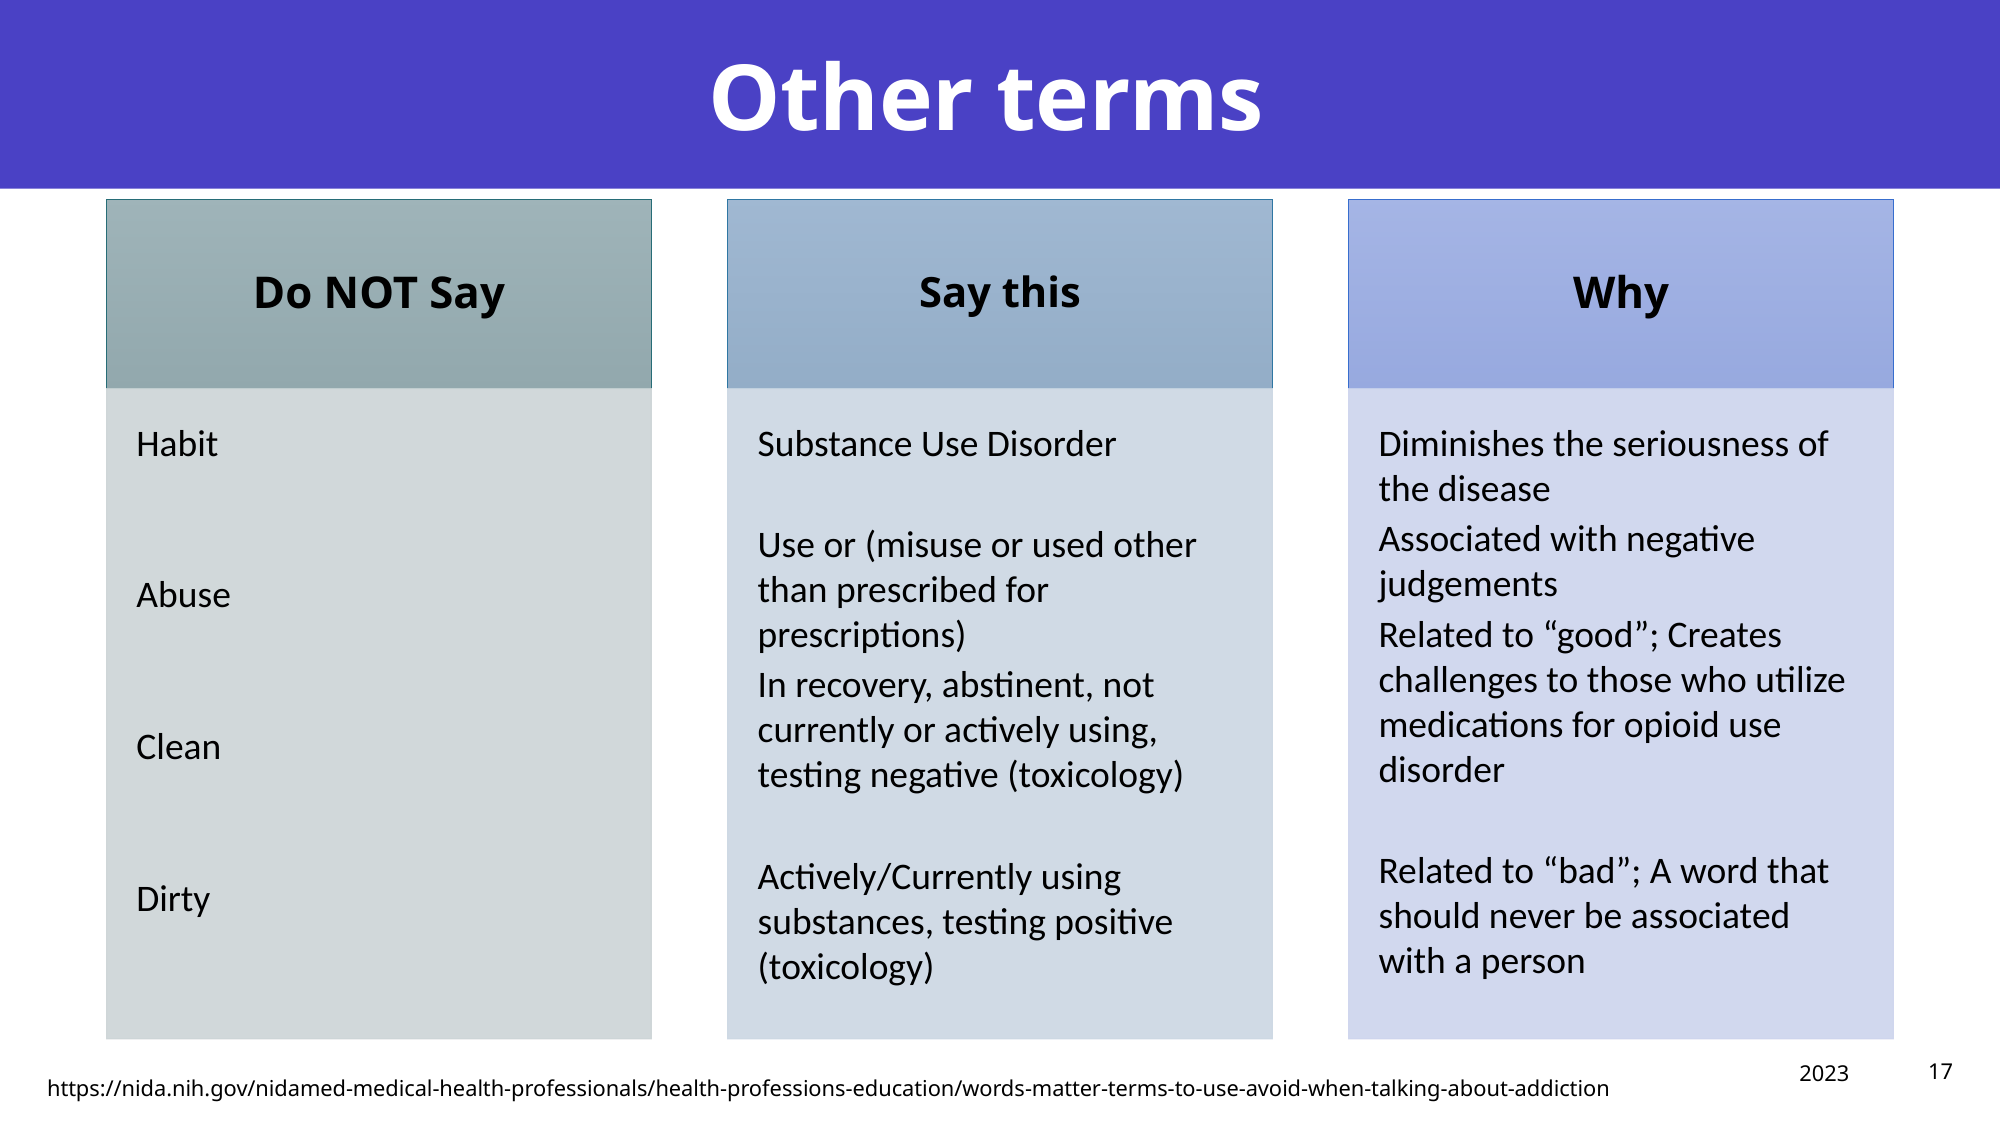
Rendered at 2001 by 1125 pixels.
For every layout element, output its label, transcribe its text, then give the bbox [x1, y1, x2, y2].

slide_number 2023 [1150, 1043, 1864, 1103]
title Other terms [164, 31, 1809, 157]
slide_number 17 [1864, 1042, 1968, 1103]
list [105, 195, 1894, 1043]
footer https://nida.nih.gov/nidamed-medical-health-professionals/health-professions-education/words-matter-terms-to-use-avoid-when-talking-about-addiction [32, 1049, 1642, 1125]
